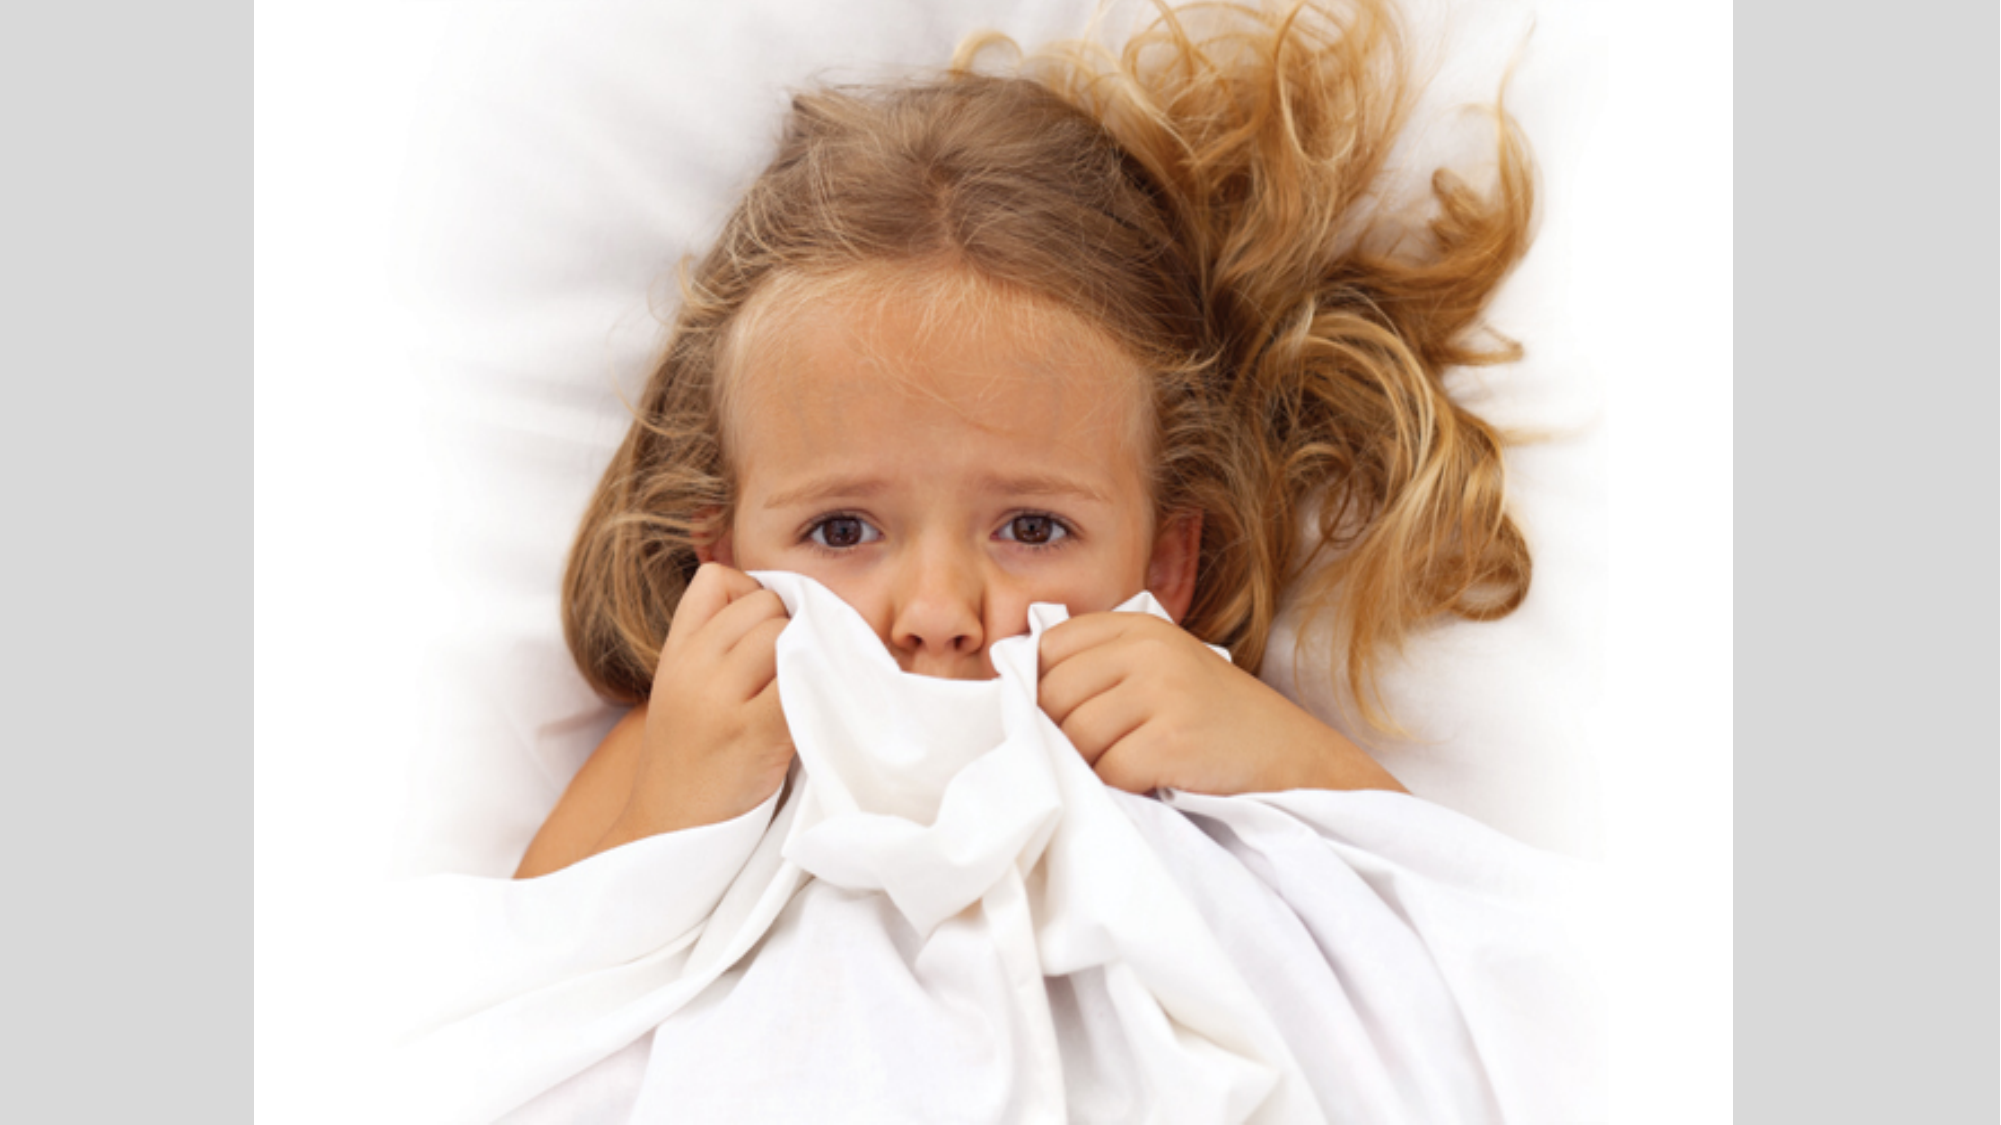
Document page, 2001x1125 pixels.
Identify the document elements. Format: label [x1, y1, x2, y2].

picture [254, 0, 1734, 1125]
